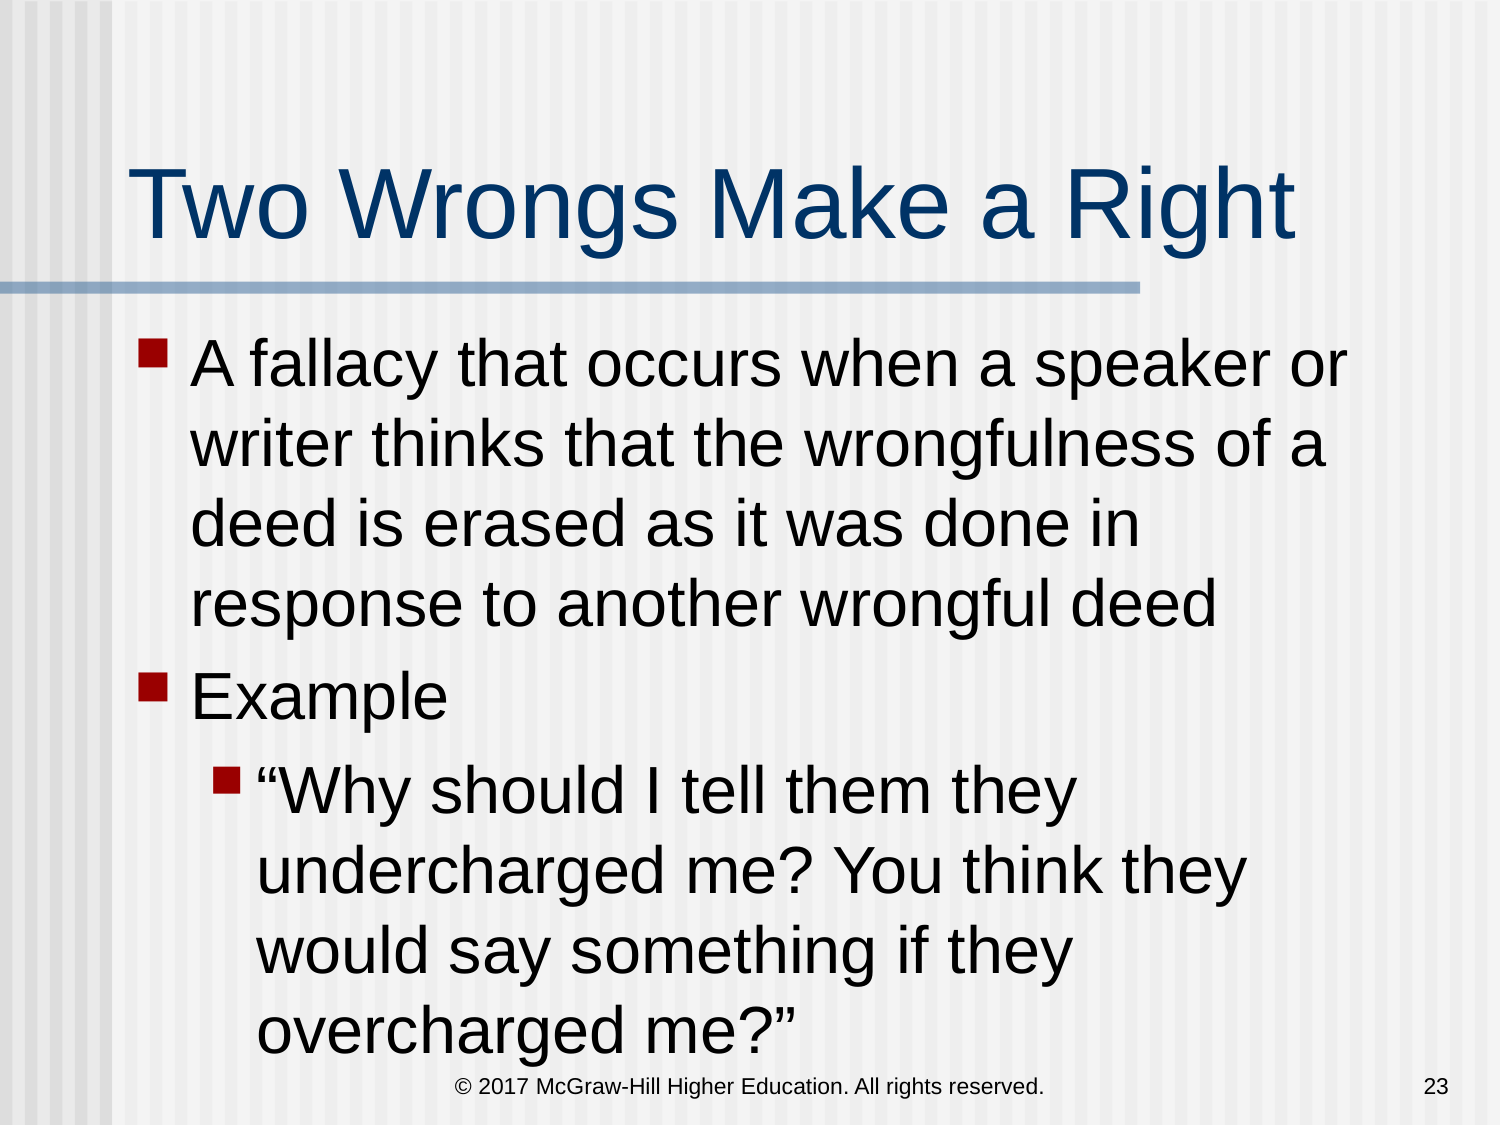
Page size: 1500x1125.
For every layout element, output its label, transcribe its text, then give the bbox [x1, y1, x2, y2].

footer © 2017 McGraw-Hill Higher Education. All rights reserved. [356, 1031, 1144, 1107]
list A fallacy that occurs when a speaker or writer thinks that the wrongfulness of a deed is erased as it was done in response to another wrongful deed Example “Why should I tell them they undercharged me? You think they would say something if they overcharged me?” [119, 312, 1450, 1000]
slide_number 23 [1151, 1031, 1465, 1107]
title Two Wrongs Make a Right [112, 87, 1452, 267]
